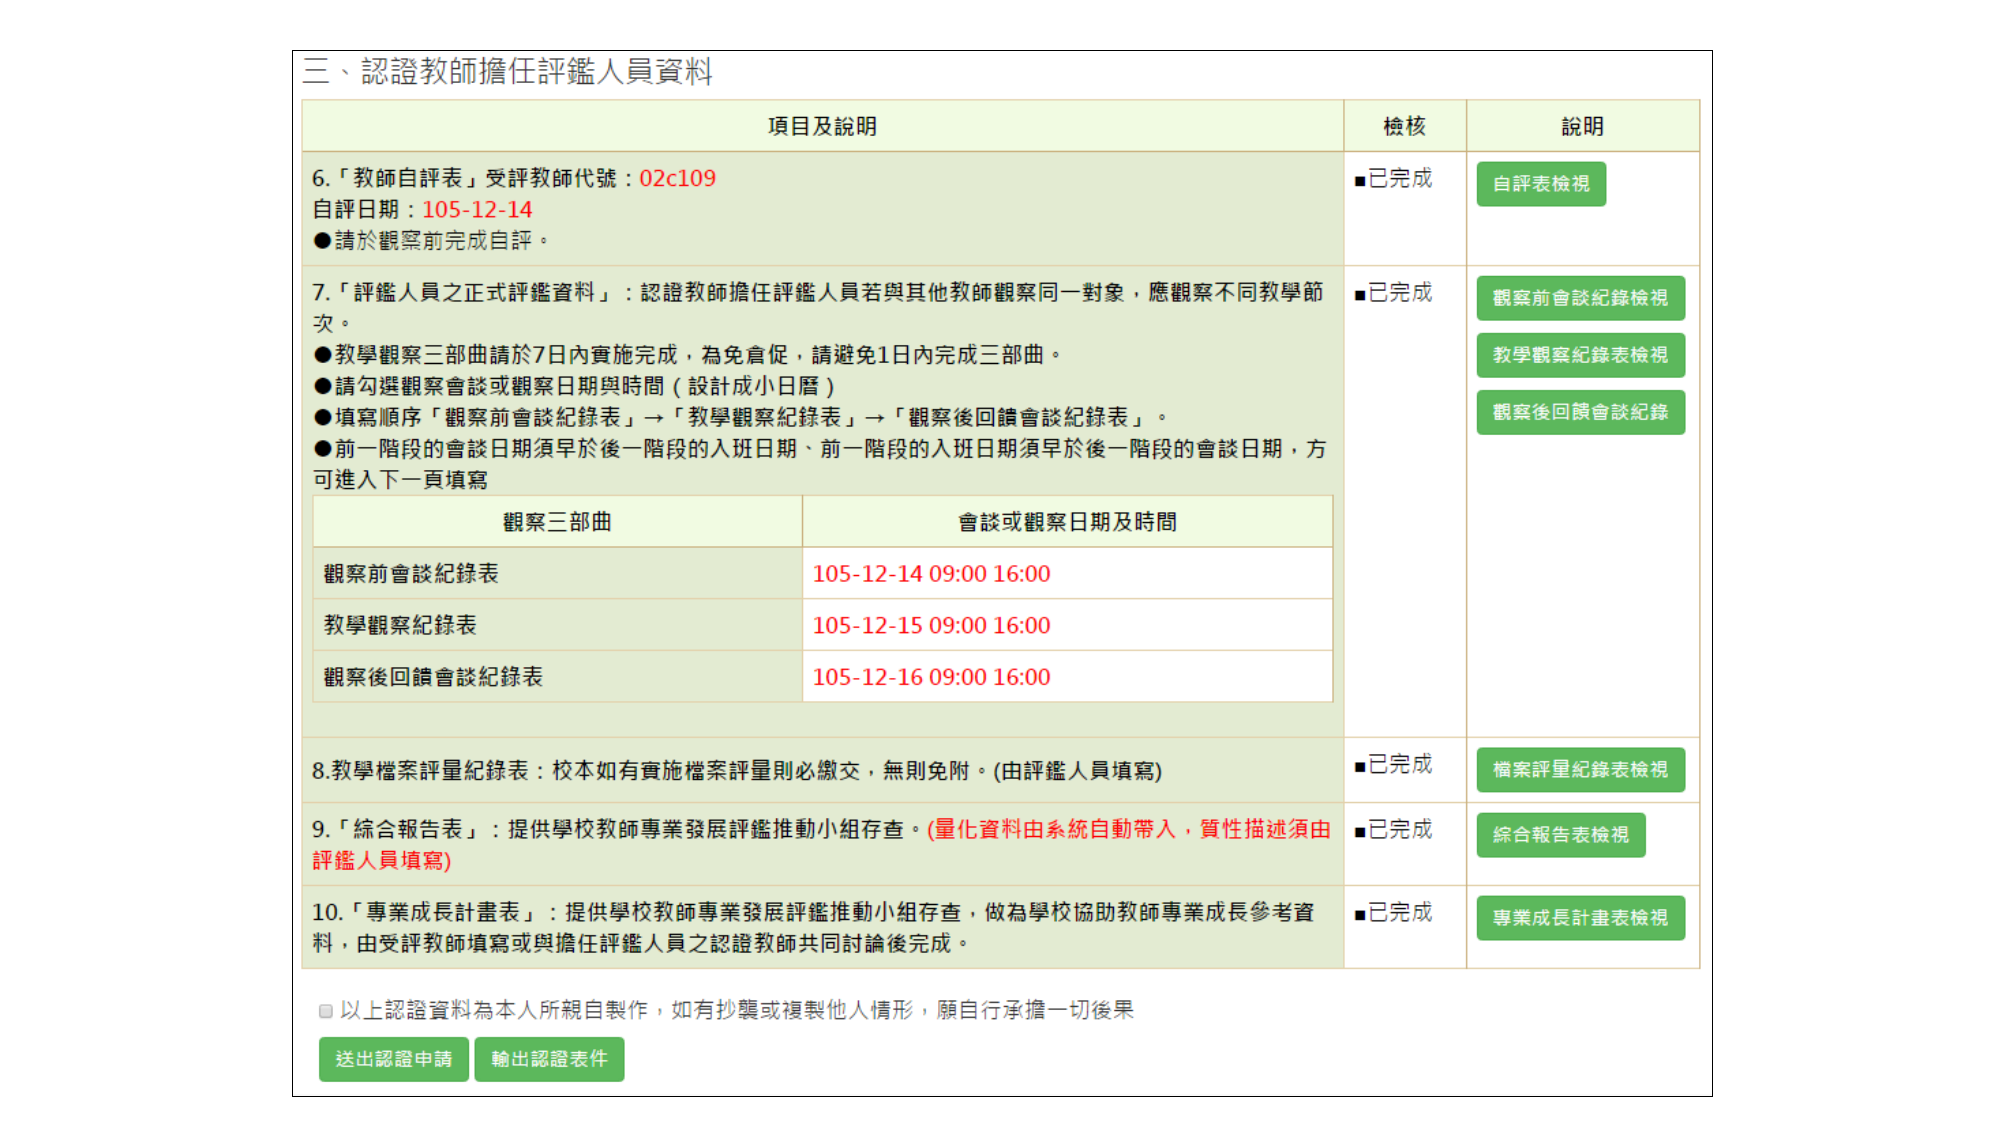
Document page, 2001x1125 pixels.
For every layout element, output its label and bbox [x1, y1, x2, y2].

picture [292, 49, 1713, 1097]
